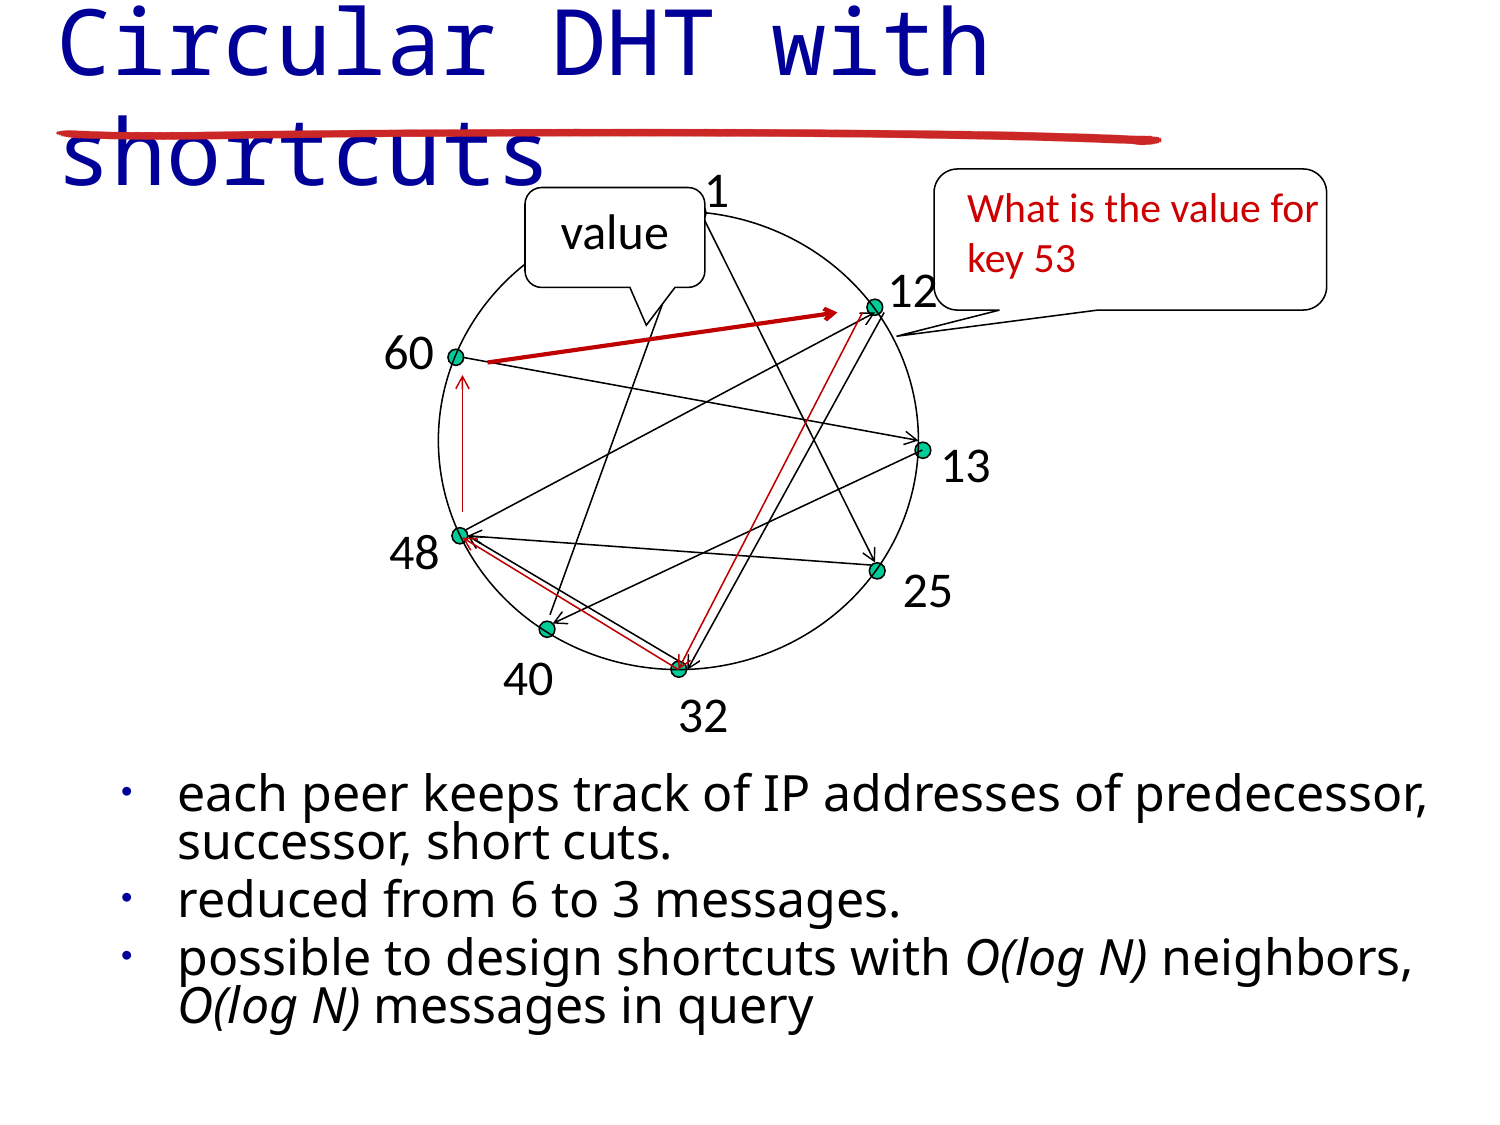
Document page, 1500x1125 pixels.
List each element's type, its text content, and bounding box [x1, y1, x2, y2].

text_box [487, 312, 838, 363]
list each peer keeps track of IP addresses of predecessor, successor, short cuts. reduced from 6 to 3 messages. possible to design shortcuts with O(log N) neighbors, O(log N) messages in query [106, 765, 1457, 1041]
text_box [462, 537, 679, 670]
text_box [678, 312, 863, 670]
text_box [367, 159, 1007, 751]
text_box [933, 168, 1343, 311]
title Circular DHT with shortcuts [41, 0, 1392, 188]
picture [50, 124, 1176, 151]
